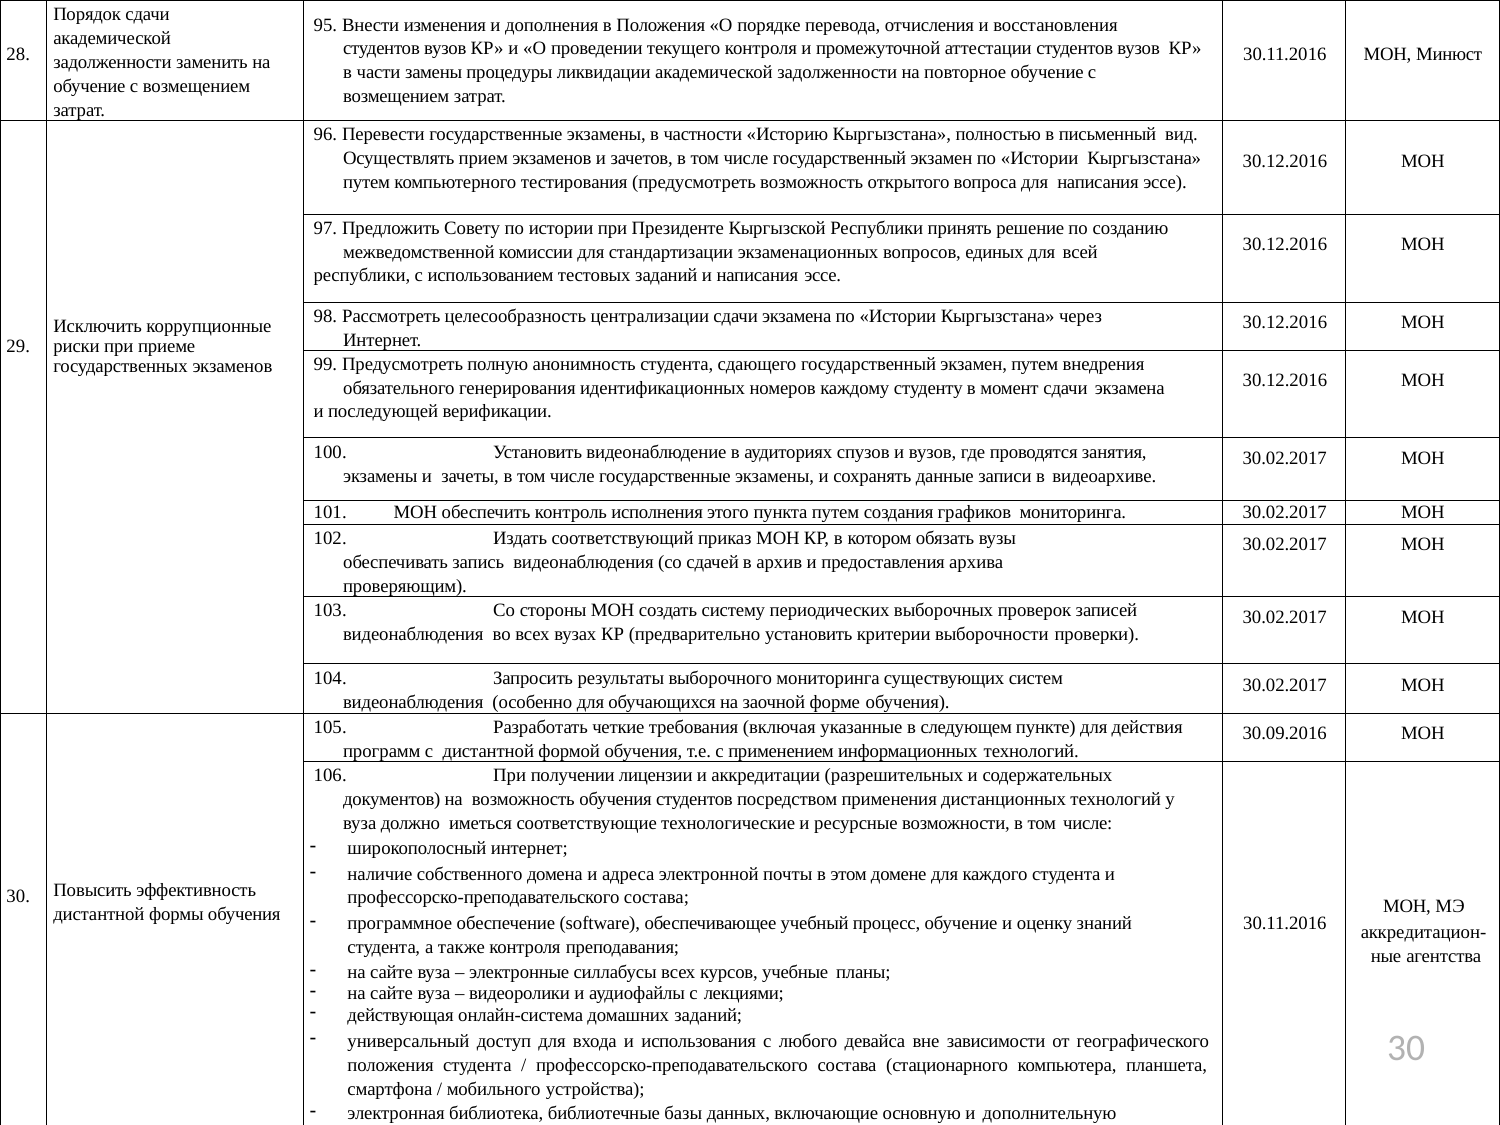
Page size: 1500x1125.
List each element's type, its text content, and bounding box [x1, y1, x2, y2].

table_cell МОН [1346, 525, 1499, 596]
table_header 95. Внести изменения и дополнения в Положения «О порядке перевода, отчисления и восстановления студентов вузов КР» и «О проведении текущего контроля и промежуточной аттестации студентов вузов КР» в части замены процедуры ликвидации академической задолженности на повторное обучение с возмещением затрат. [304, 1, 1222, 120]
table_cell 29. [1, 121, 46, 713]
table_cell 30.12.2016 [1223, 121, 1345, 214]
table_cell 30.02.2017 [1223, 525, 1345, 596]
table_cell 96. Перевести государственные экзамены, в частности «Историю Кыргызстана», полностью в письменный вид. Осуществлять прием экзаменов и зачетов, в том числе государственный экзамен по «Истории Кыргызстана» путем компьютерного тестирования (предусмотреть возможность открытого вопроса для написания эссе). [304, 121, 1222, 214]
table_cell МОН [1346, 664, 1499, 713]
table_cell 102. Издать соответствующий приказ МОН КР, в котором обязать вузы обеспечивать запись видеонаблюдения (со сдачей в архив и предоставления архива проверяющим). [304, 525, 1222, 596]
table_cell 98. Рассмотреть целесообразность централизации сдачи экзамена по «Истории Кыргызстана» через Интернет. [304, 303, 1222, 350]
table_cell 30.02.2017 [1223, 501, 1345, 524]
table_cell 30.09.2016 [1223, 714, 1345, 761]
table_cell 101. МОН обеспечить контроль исполнения этого пункта путем создания графиков мониторинга. [304, 501, 1222, 524]
table_cell 30.02.2017 [1223, 438, 1345, 500]
table_cell 30.12.2016 [1223, 215, 1345, 302]
table_cell 30.11.2016 [1223, 762, 1345, 1125]
table_cell МОН [1346, 714, 1499, 761]
table_cell МОН [1346, 215, 1499, 302]
table_cell 106. При получении лицензии и аккредитации (разрешительных и содержательных документов) на возможность обучения студентов посредством применения дистанционных технологий у вуза должно иметься соответствующие технологические и ресурсные возможности, в том числе: широкополосный интернет; наличие собственного домена и адреса электронной почты в этом домене для каждого студента и профессорско-преподавательского состава; программное обеспечение (software), обеспечивающее учебный процесс, обучение и оценку знаний студента, а также контроля преподавания; на сайте вуза – электронные силлабусы всех курсов, учебные планы; на сайте вуза – видеоролики и аудиофайлы с лекциями; действующая онлайн-система домашних заданий; универсальный доступ для входа и использования с любого девайса вне зависимости от географического положения студента / профессорско-преподавательского состава (стационарного компьютера, планшета, смартфона / мобильного устройства); электронная библиотека, библиотечные базы данных, включающие основную и дополнительную [304, 762, 1222, 1125]
table_cell 30.12.2016 [1223, 303, 1345, 350]
table_header Порядок сдачи академической задолженности заменить на обучение с возмещением затрат. [47, 1, 303, 120]
table_cell 104. Запросить результаты выборочного мониторинга существующих систем видеонаблюдения (особенно для обучающихся на заочной форме обучения). [304, 664, 1222, 713]
table_cell 105. Разработать четкие требования (включая указанные в следующем пункте) для действия программ с дистантной формой обучения, т.е. с применением информационных технологий. [304, 714, 1222, 761]
table_cell МОН [1346, 501, 1499, 524]
table_cell МОН [1346, 438, 1499, 500]
table_cell МОН [1346, 351, 1499, 437]
table_cell 30.12.2016 [1223, 351, 1345, 437]
table_cell МОН [1346, 597, 1499, 663]
table_header 30.11.2016 [1223, 1, 1345, 120]
table_cell МОН [1346, 303, 1499, 350]
table_header 28. [1, 1, 46, 120]
table_cell 100. Установить видеонаблюдение в аудиториях спузов и вузов, где проводятся занятия, экзамены и зачеты, в том числе государственные экзамены, и сохранять данные записи в видеоархиве. [304, 438, 1222, 500]
table_cell Повысить эффективность дистантной формы обучения [47, 714, 303, 1125]
table_cell 103. Со стороны МОН создать систему периодических выборочных проверок записей видеонаблюдения во всех вузах КР (предварительно установить критерии выборочности проверки). [304, 597, 1222, 663]
table_cell 97. Предложить Совету по истории при Президенте Кыргызской Республики принять решение по созданию межведомственной комиссии для стандартизации экзаменационных вопросов, единых для всей республики, с использованием тестовых заданий и написания эссе. [304, 215, 1222, 302]
table_cell МОН [1346, 121, 1499, 214]
table_cell 30. [1, 714, 46, 1125]
table_header МОН, Минюст [1346, 1, 1499, 120]
table_cell МОН, МЭ аккредитацион- ные агентства [1346, 762, 1499, 1125]
table_cell Исключить коррупционные риски при приеме государственных экзаменов [47, 121, 303, 713]
table_cell 99. Предусмотреть полную анонимность студента, сдающего государственный экзамен, путем внедрения обязательного генерирования идентификационных номеров каждому студенту в момент сдачи экзамена и последующей верификации. [304, 351, 1222, 437]
table_cell 30.02.2017 [1223, 597, 1345, 663]
table_cell 30.02.2017 [1223, 664, 1345, 713]
